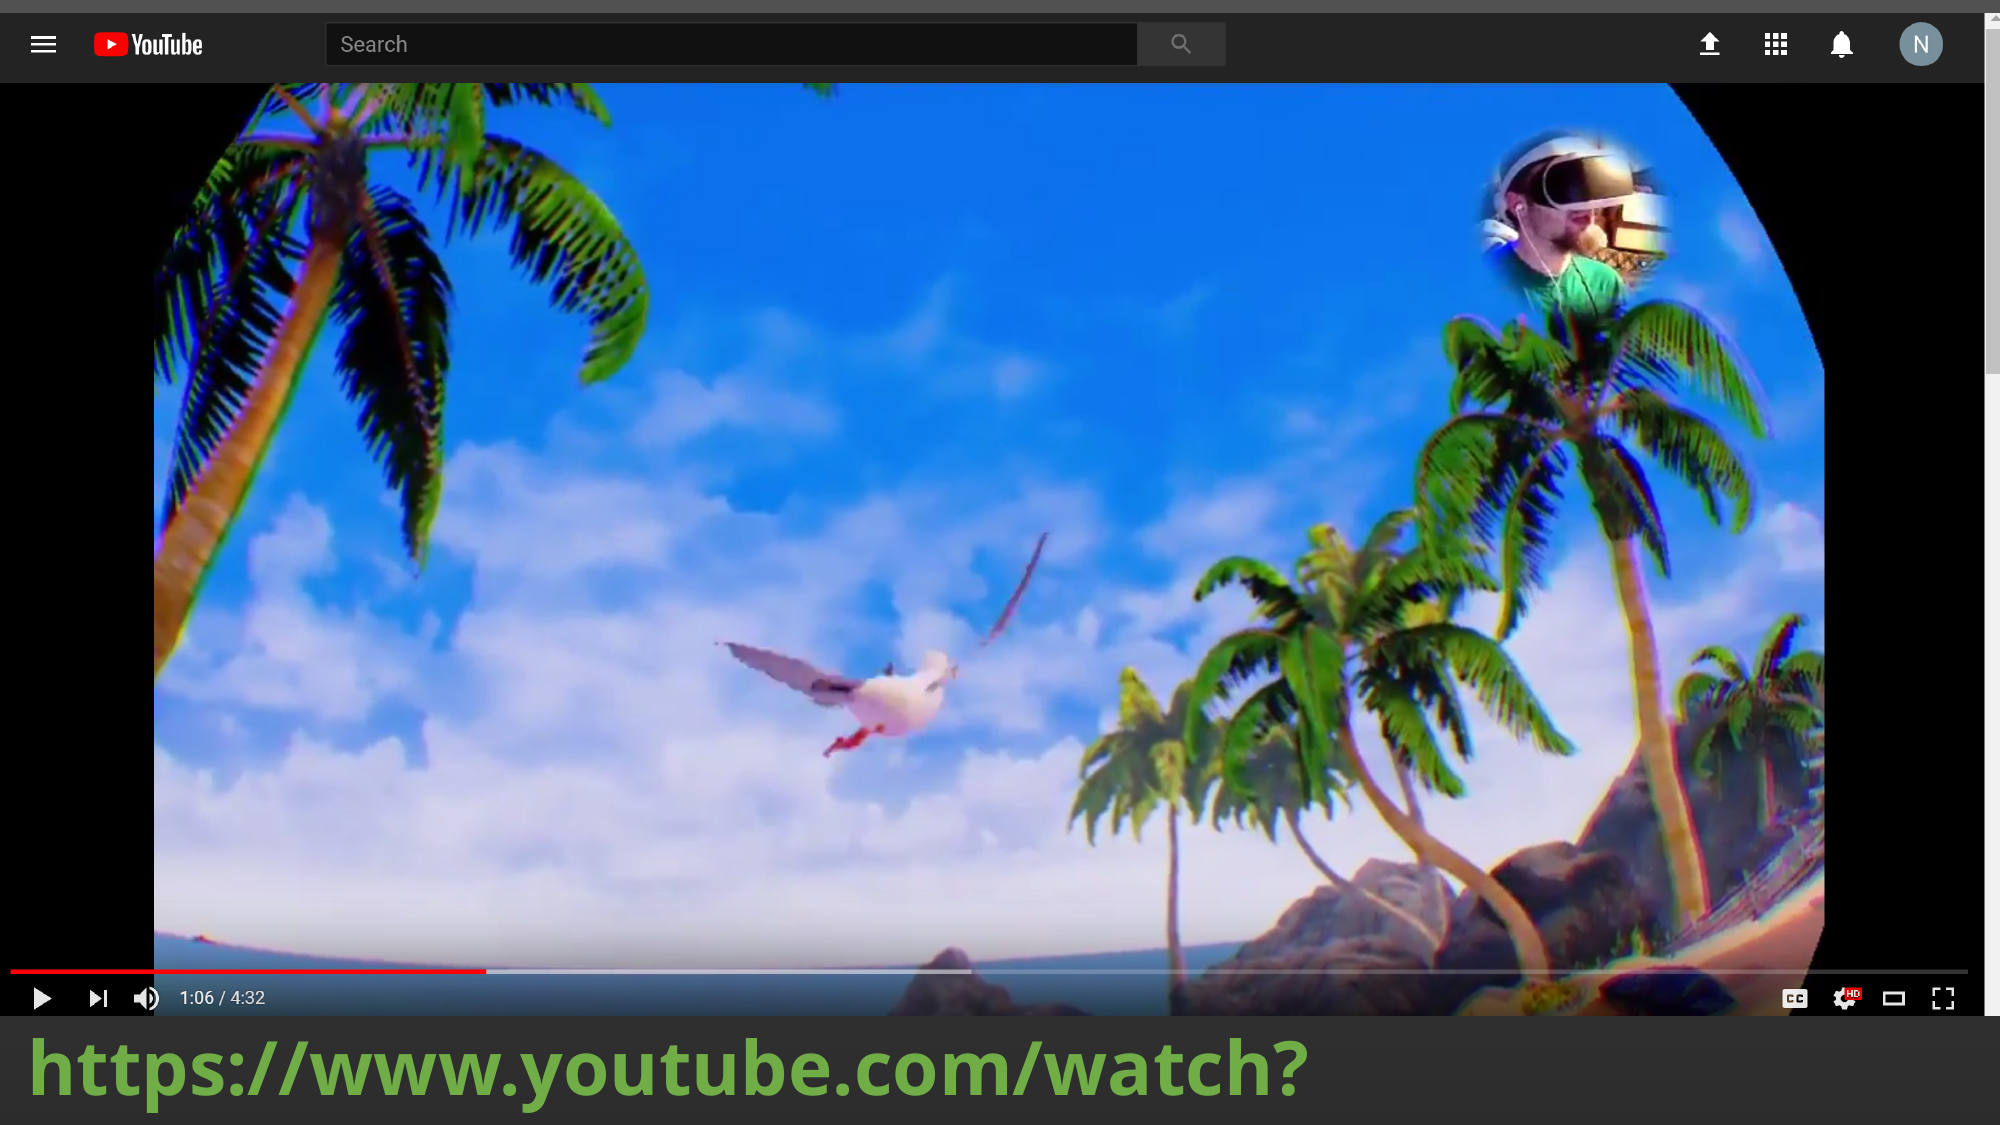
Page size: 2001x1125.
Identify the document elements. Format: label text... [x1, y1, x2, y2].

picture [0, 13, 2000, 1017]
text_box https://www.youtube.com/watch?v=J2FwN7NaEu0 [12, 1017, 1918, 1125]
